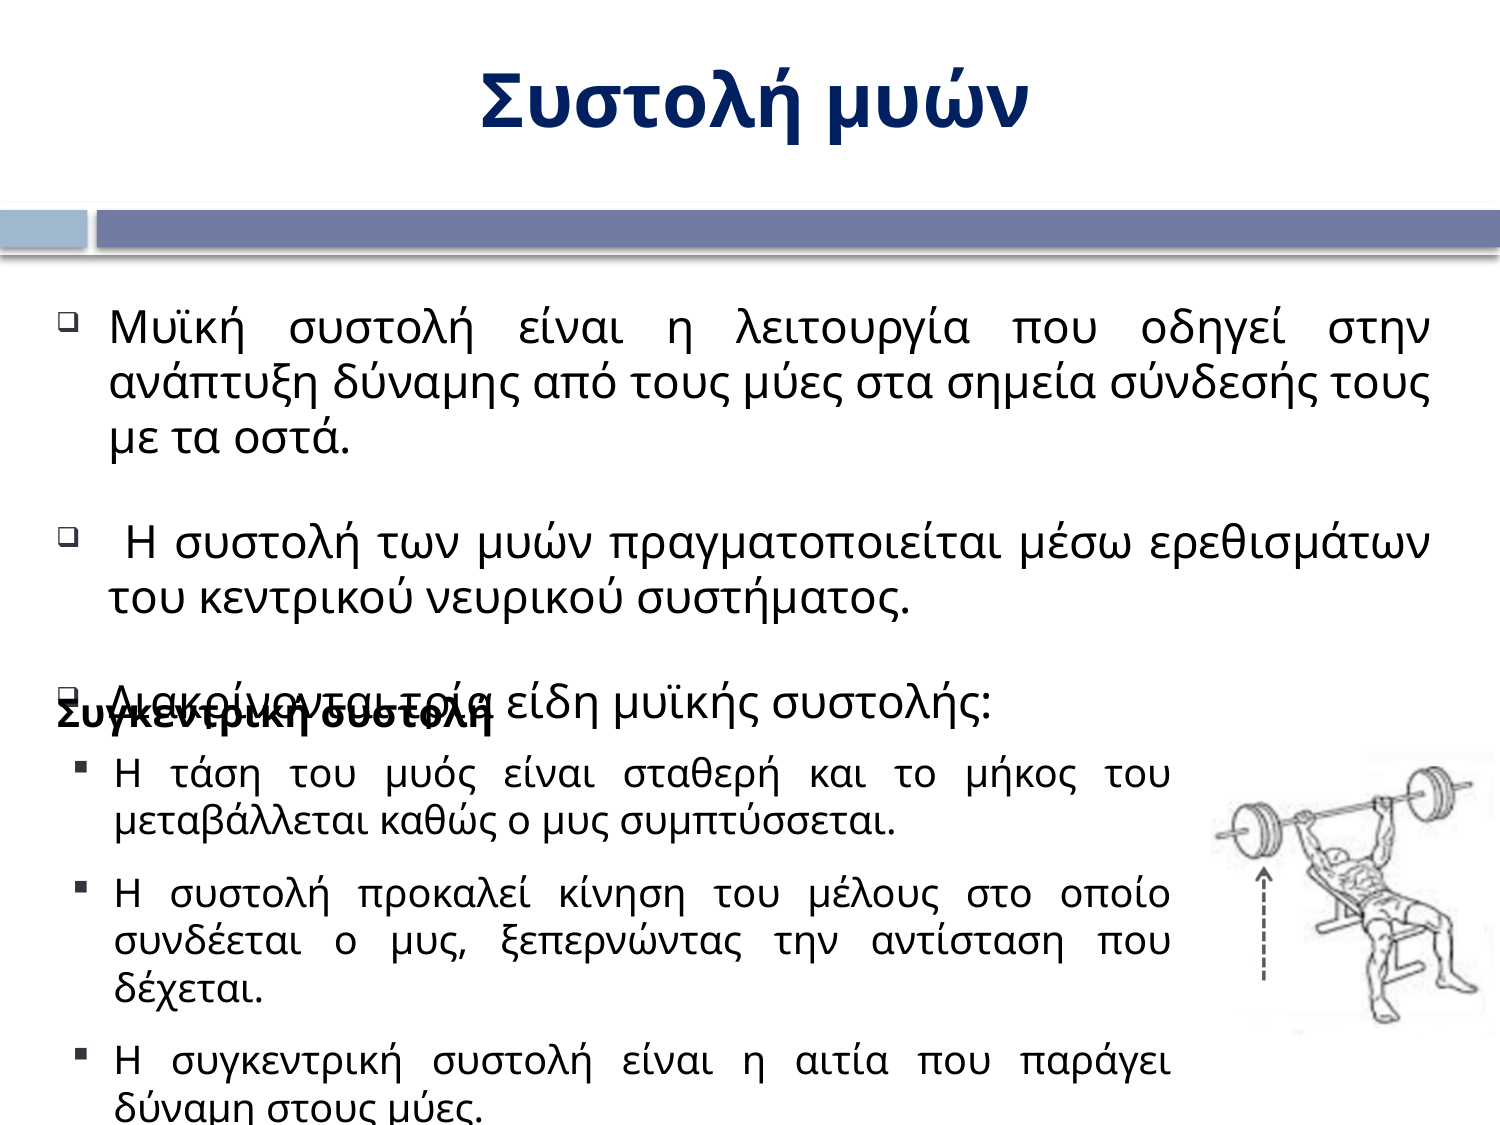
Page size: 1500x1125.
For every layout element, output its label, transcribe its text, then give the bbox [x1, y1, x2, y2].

list Μυϊκή συστολή είναι η λειτουργία που οδηγεί στην ανάπτυξη δύναμης από τους μύες στα σημεία σύνδεσής τους με τα οστά. Η συστολή των μυών πραγματοποιείται μέσω ερεθισμάτων του κεντρικού νευρικού συστήματος. Διακρίνονται τρία είδη μυϊκής συστολής: [41, 290, 1447, 1106]
text_box Συστολή μυών [118, 44, 1394, 220]
text_box Συγκεντρική συστολή Η τάση του μυός είναι σταθερή και το μήκος του μεταβάλλεται καθώς ο μυς συμπτύσσεται. Η συστολή προκαλεί κίνηση του μέλους στο οποίο συνδέεται ο μυς, ξεπερνώντας την αντίσταση που δέχεται. Η συγκεντρική συστολή είναι η αιτία που παράγει δύναμη στους μύες. [0, 680, 1187, 1125]
picture [1210, 751, 1495, 1036]
